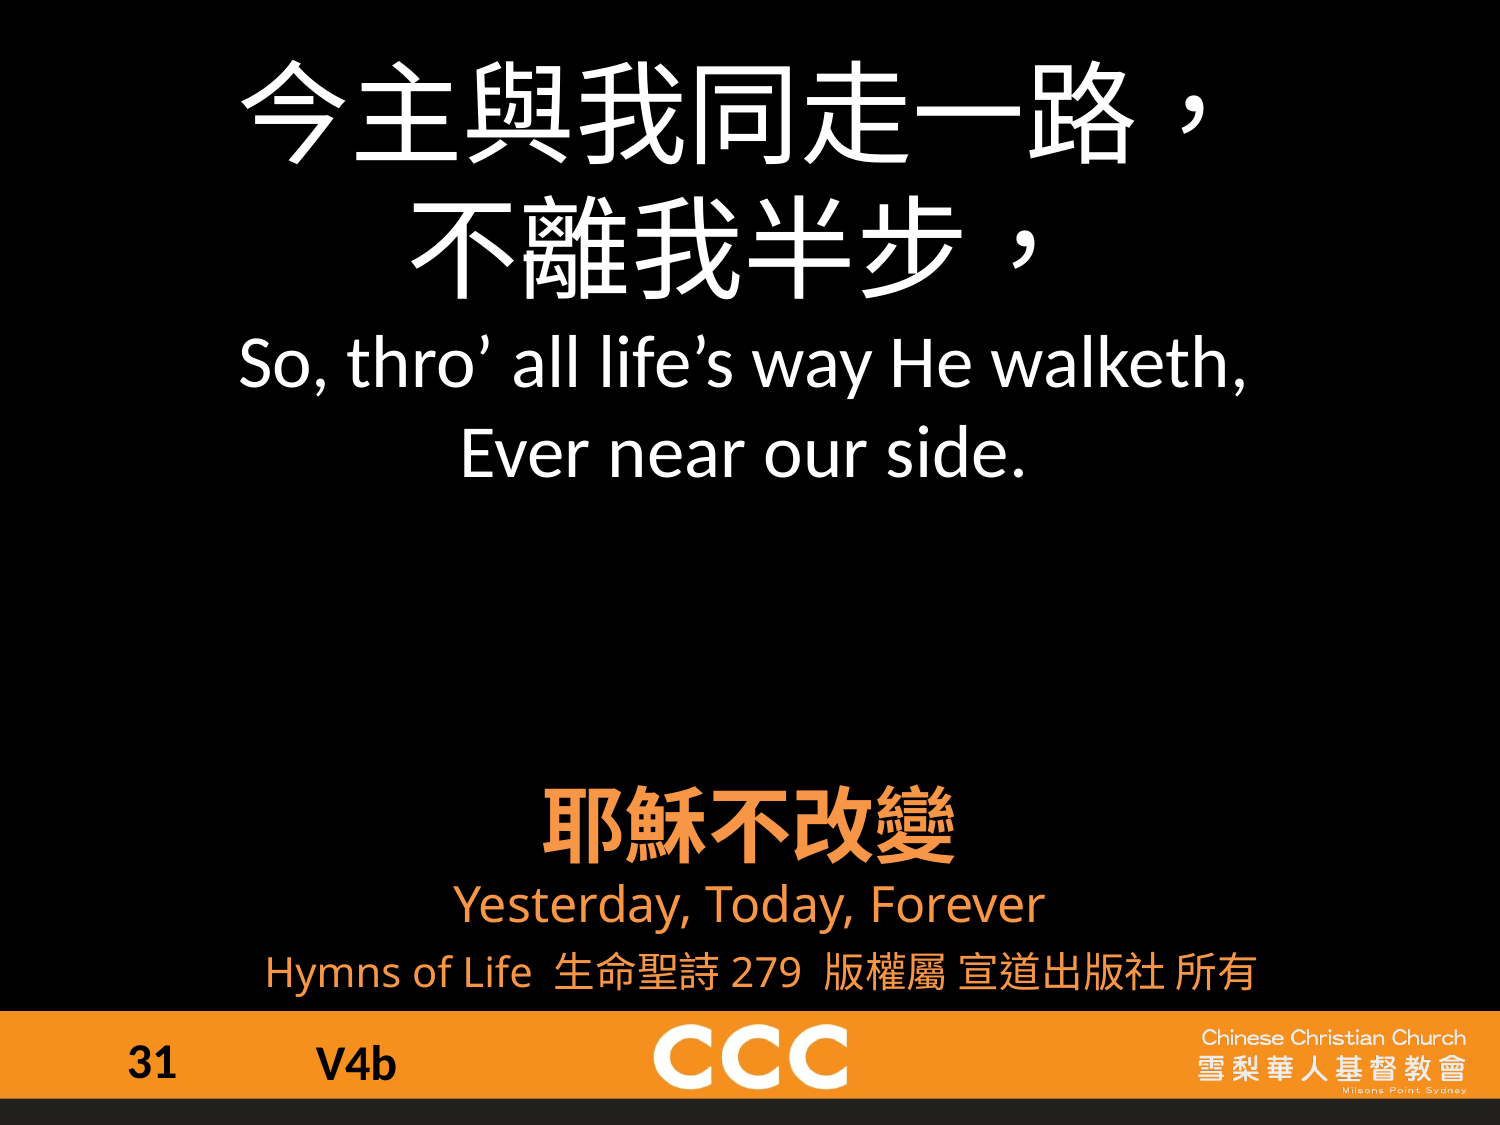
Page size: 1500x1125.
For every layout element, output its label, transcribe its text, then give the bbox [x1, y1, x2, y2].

slide_number 31 [112, 1020, 215, 1094]
text_box Hymns of Life 生命聖詩279 版權屬 宣道出版社 所有 [53, 938, 1471, 1004]
text_box V4b [301, 1023, 431, 1099]
text_box 今主與我同走一路， 不離我半步， So, thro’ all life’s way He walketh, Ever near our side. [0, 35, 1494, 500]
text_box 耶穌不改變 Yesterday, Today, Forever [0, 765, 1500, 940]
picture [0, 1011, 1500, 1125]
